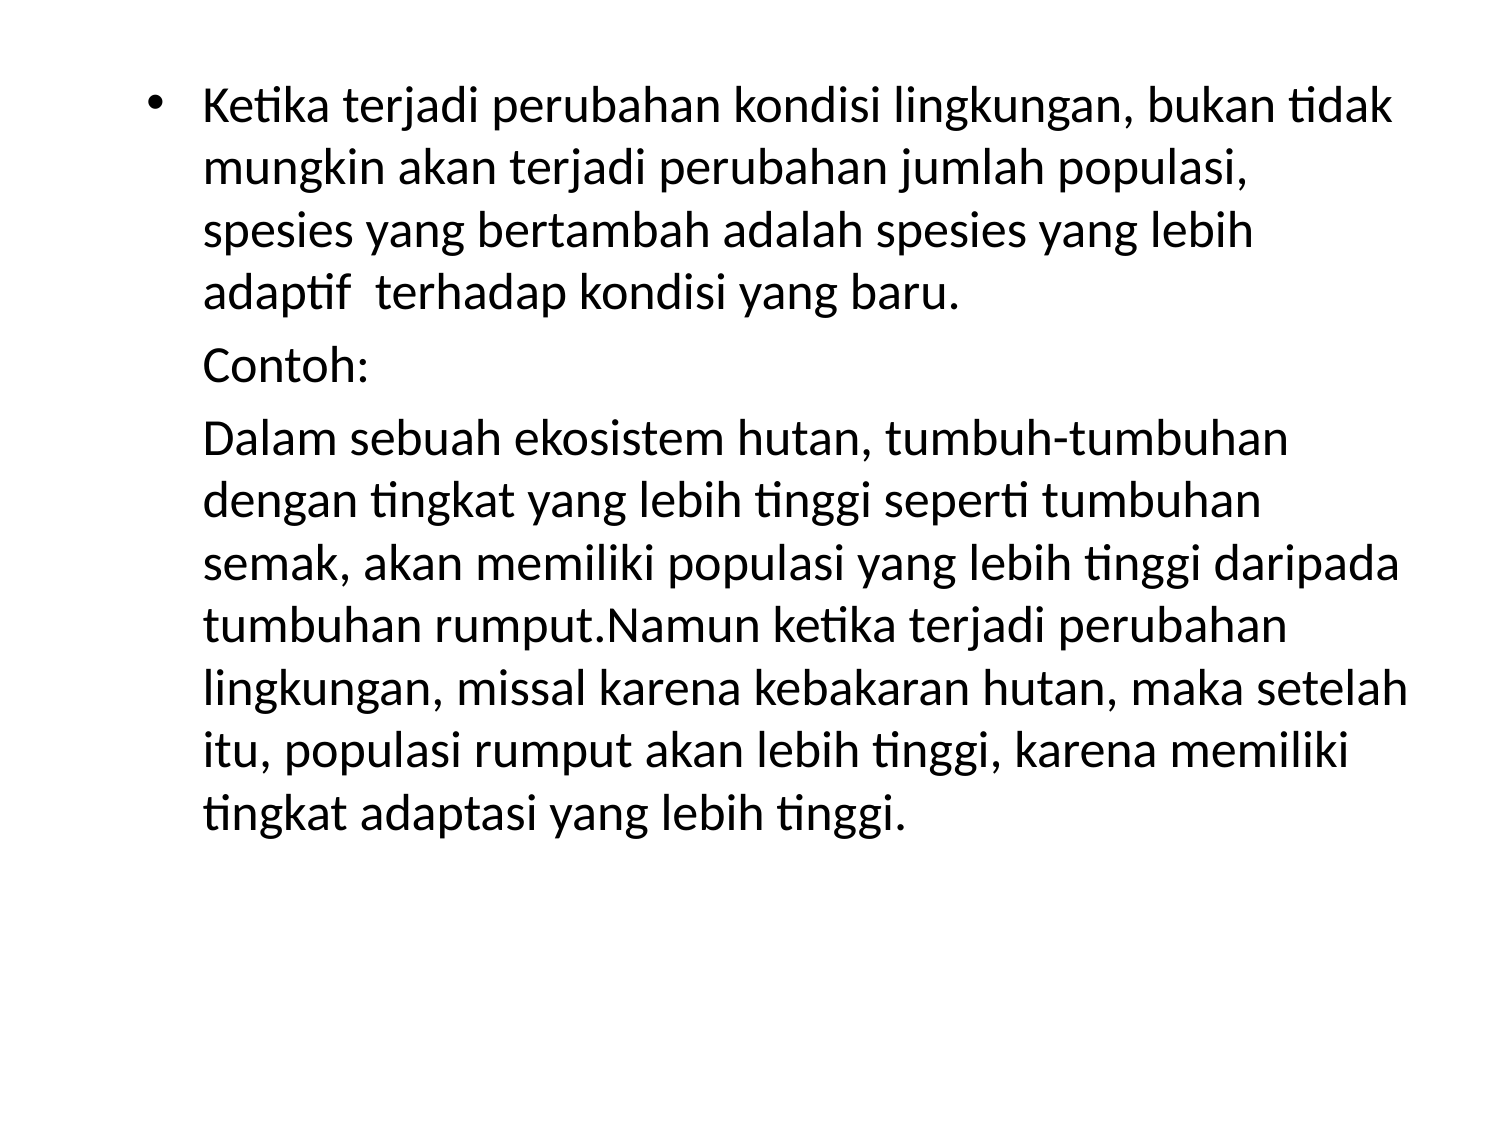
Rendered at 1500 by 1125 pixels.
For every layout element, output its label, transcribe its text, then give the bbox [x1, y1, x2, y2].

list Ketika terjadi perubahan kondisi lingkungan, bukan tidak mungkin akan terjadi perubahan jumlah populasi, spesies yang bertambah adalah spesies yang lebih adaptif terhadap kondisi yang baru. Contoh: Dalam sebuah ekosistem hutan, tumbuh-tumbuhan dengan tingkat yang lebih tinggi seperti tumbuhan semak, akan memiliki populasi yang lebih tinggi daripada tumbuhan rumput.Namun ketika terjadi perubahan lingkungan, missal karena kebakaran hutan, maka setelah itu, populasi rumput akan lebih tinggi, karena memiliki tingkat adaptasi yang lebih tinggi. [75, 62, 1425, 1050]
